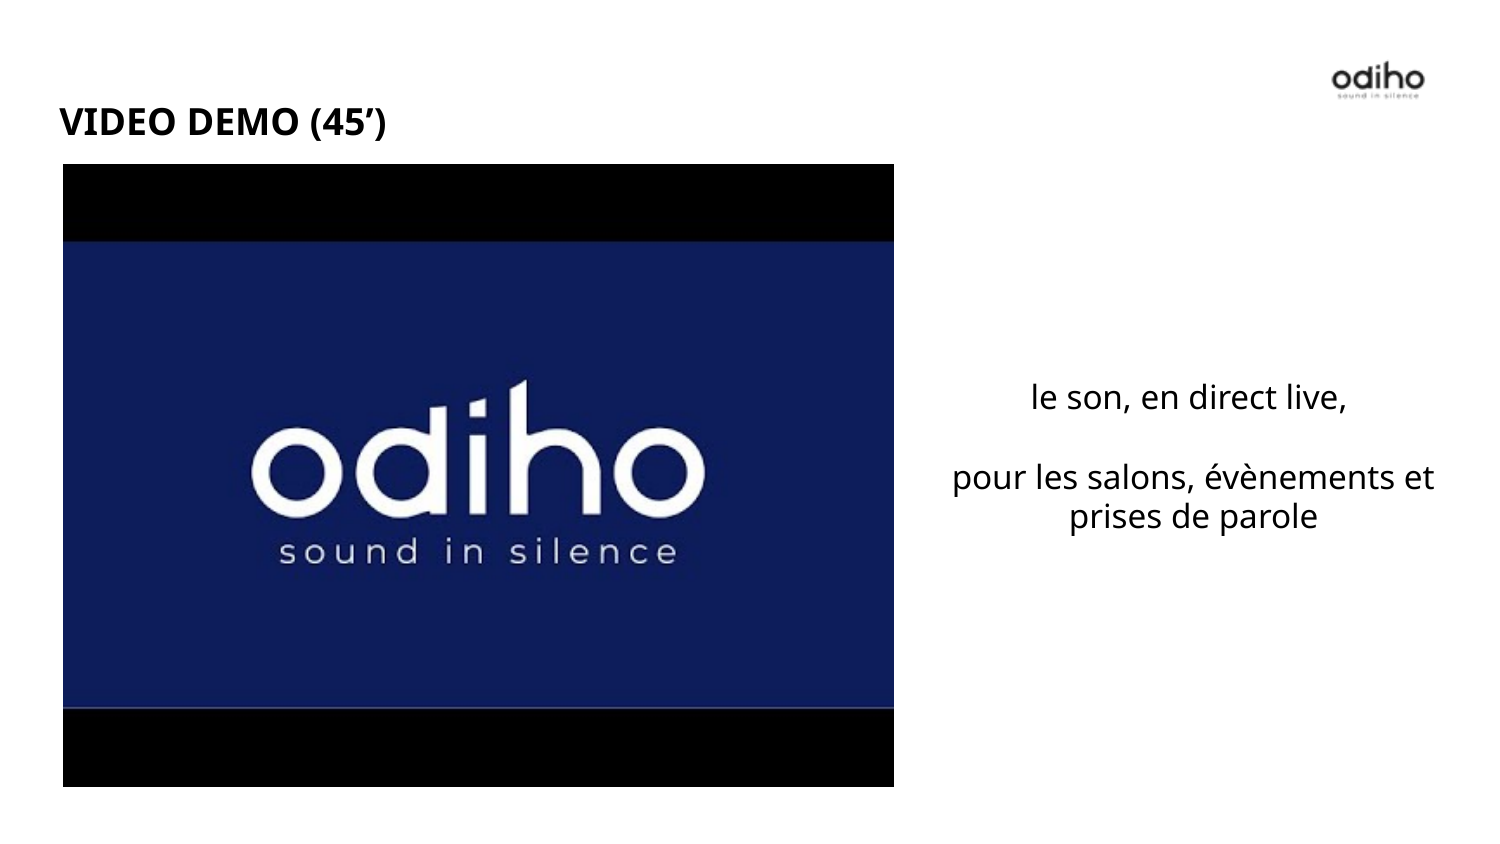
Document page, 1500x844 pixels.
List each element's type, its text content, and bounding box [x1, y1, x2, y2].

text_box le son, en direct live, pour les salons, évènements et prises de parole [896, 164, 1495, 787]
text_box VIDEO DEMO (45’) [44, 90, 795, 151]
picture [63, 164, 894, 788]
picture [1294, 32, 1463, 128]
